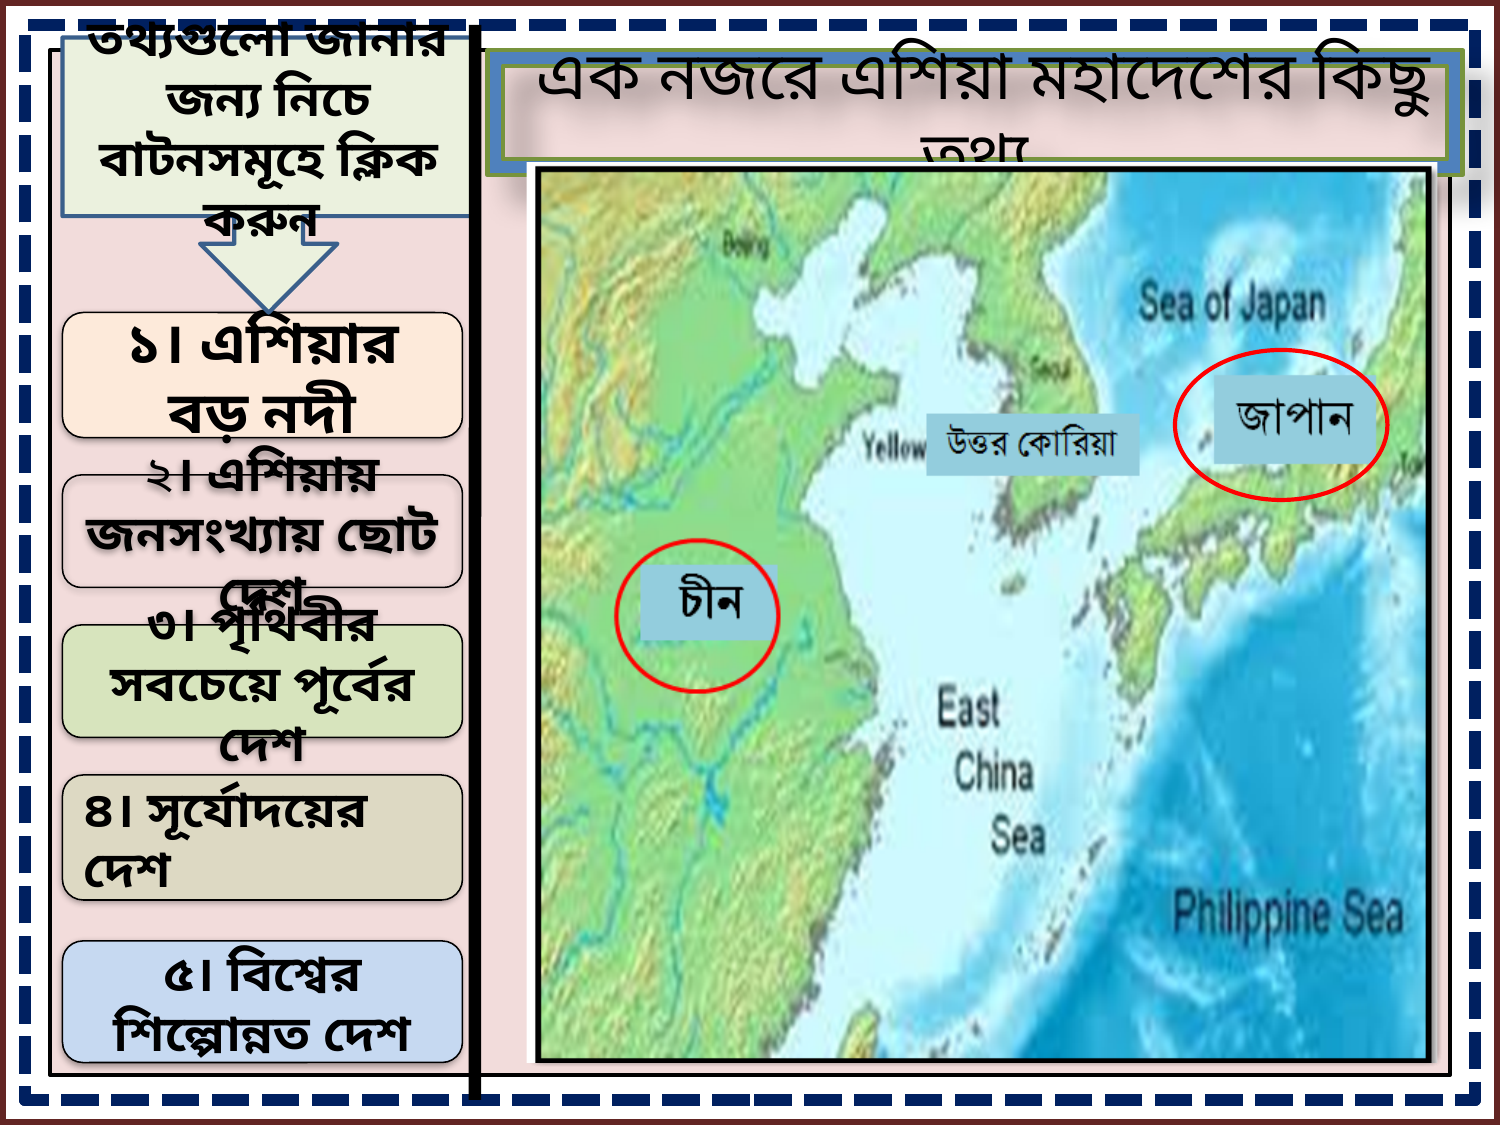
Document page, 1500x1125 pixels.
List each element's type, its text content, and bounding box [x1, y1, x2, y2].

text_box ২। এশিয়ায় জনসংখ্যায় ছোট দেশ [62, 572, 463, 589]
text_box ৪। সূর্যোদয়ের দেশ [61, 774, 464, 901]
text_box এক নজরে এশিয়া মহাদেশের কিছু তথ্য [485, 48, 1465, 177]
text_box ৩। পৃথিবীর সবচেয়ে পূর্বের দেশ [61, 624, 464, 739]
text_box ২। এশিয়ায় জনসংখ্যায় ছোট দেশ [61, 474, 464, 560]
text_box তথ্যগুলো জানার জন্য নিচে বাটনসমূহে ক্লিক করুন [60, 35, 468, 315]
text_box ১। এশিয়ার বড় নদী [61, 311, 464, 439]
text_box ৫। বিশ্বের শিল্পোন্নত দেশ [61, 940, 464, 1064]
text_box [526, 162, 1438, 1063]
